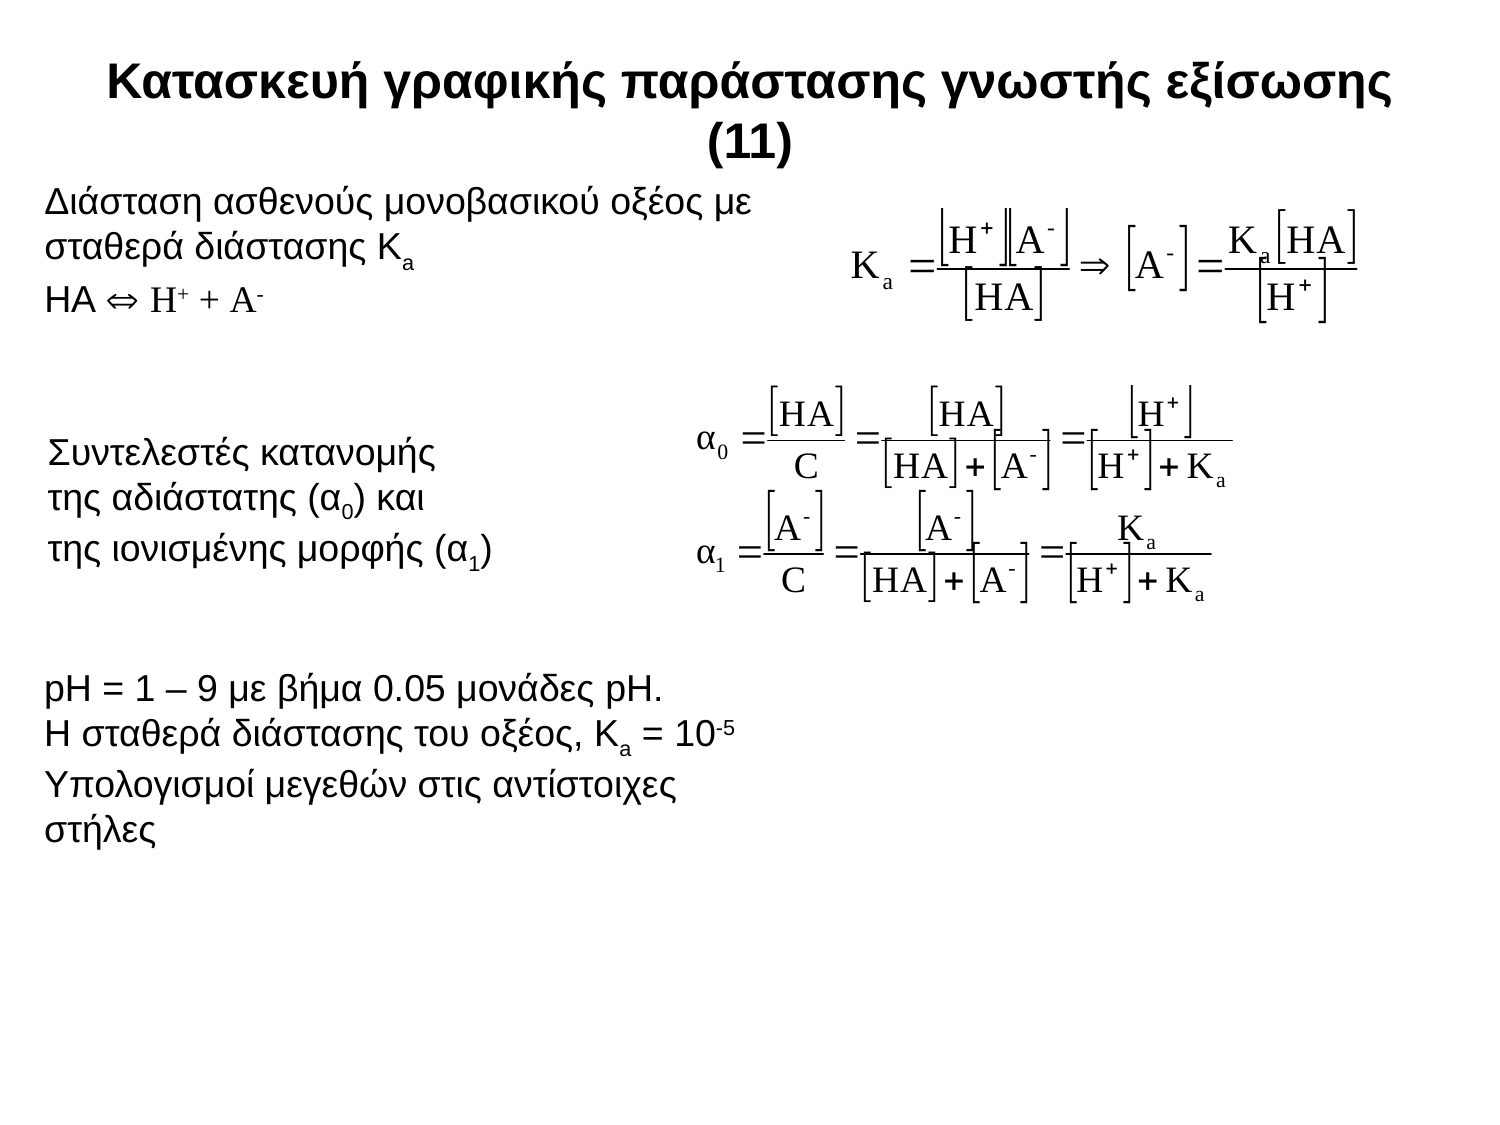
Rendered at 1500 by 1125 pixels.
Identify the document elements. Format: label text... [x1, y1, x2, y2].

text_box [844, 207, 1365, 327]
text_box pH = 1 – 9 με βήμα 0.05 μονάδες pH. Η σταθερά διάστασης του οξέος, Κa = 10-5 Υπολογισμοί μεγεθών στις αντίστοιχες στήλες [29, 656, 780, 858]
title Κατασκευή γραφικής παράστασης γνωστής εξίσωσης (11) [74, 44, 1426, 173]
text_box Συντελεστές κατανομής της αδιάστατης (α0) και της ιονισμένης μορφής (α1) [32, 420, 508, 583]
text_box Διάσταση ασθενούς μονοβασικού οξέος με σταθερά διάστασης Κa HA  H+ + A- [29, 169, 910, 358]
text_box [690, 385, 1241, 610]
